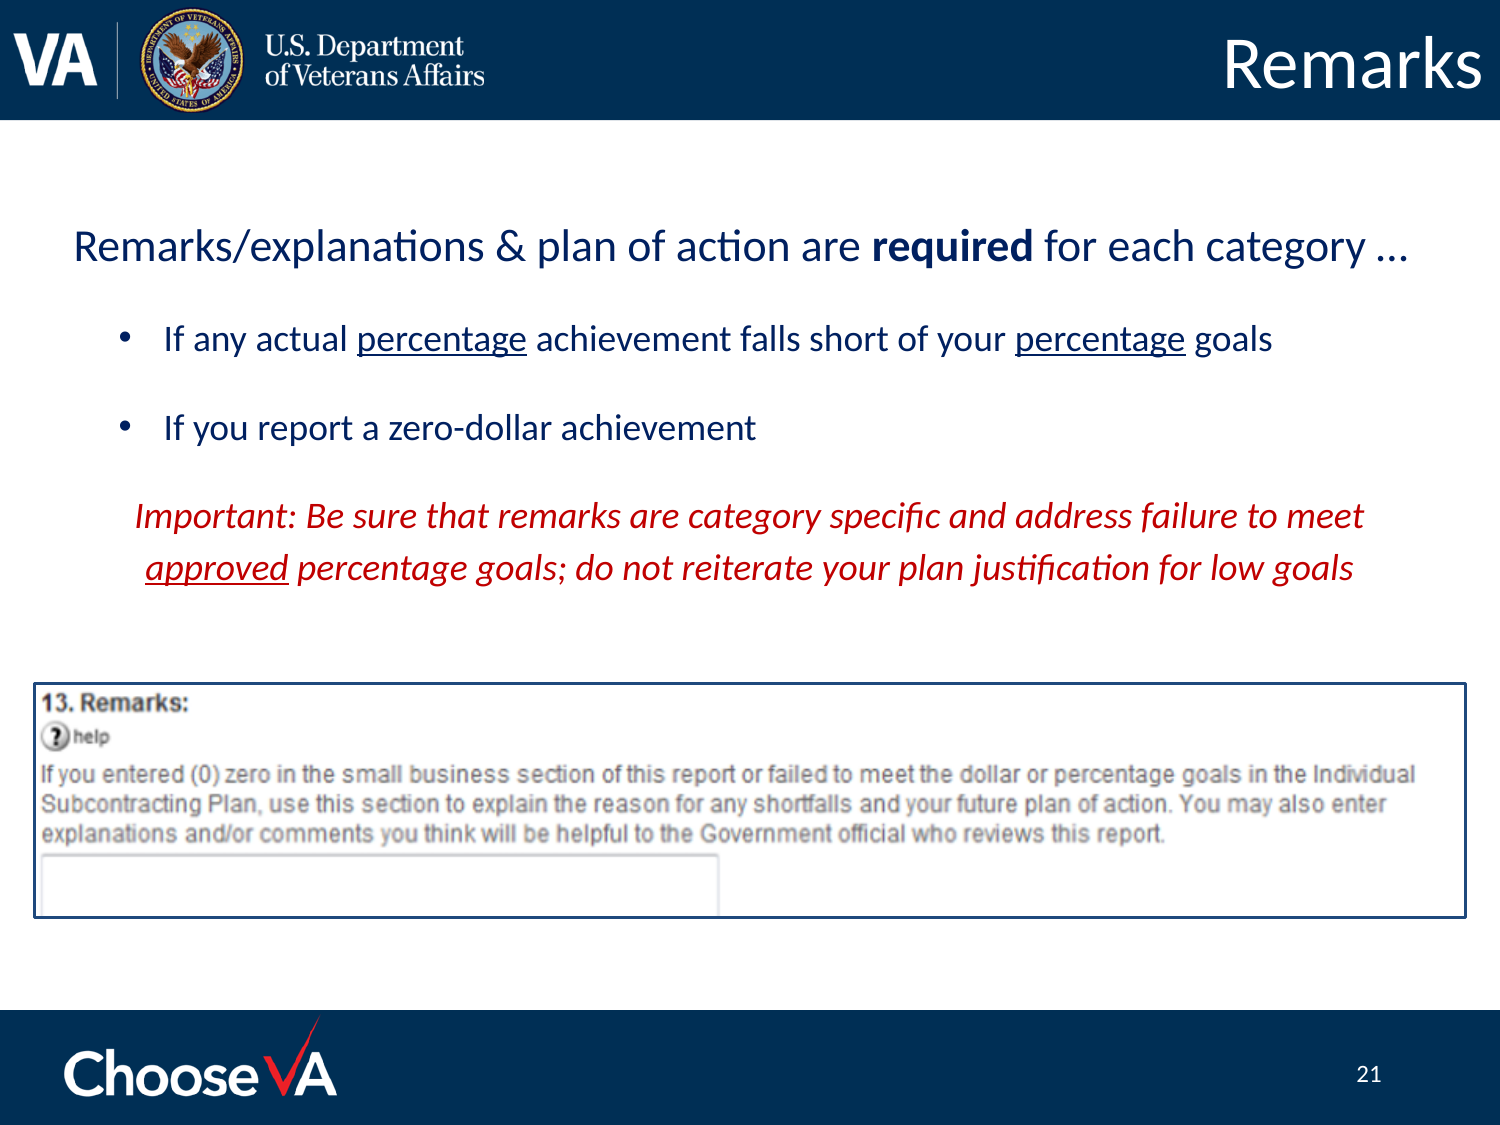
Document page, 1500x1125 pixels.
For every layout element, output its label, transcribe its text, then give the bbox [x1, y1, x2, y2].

slide_number 21 [1059, 1042, 1397, 1103]
title Remarks [387, 6, 1500, 122]
picture [13, 7, 387, 113]
picture [35, 684, 1465, 917]
picture [62, 1014, 337, 1111]
list Remarks/explanations & plan of action are required for each category … If any actual percentage achievement falls short of your percentage goals If you report a zero-dollar achievement Important: Be sure that remarks are category specific and address failure to meet approved percentage goals; do not reiterate your plan justification for low goals [58, 200, 1442, 638]
